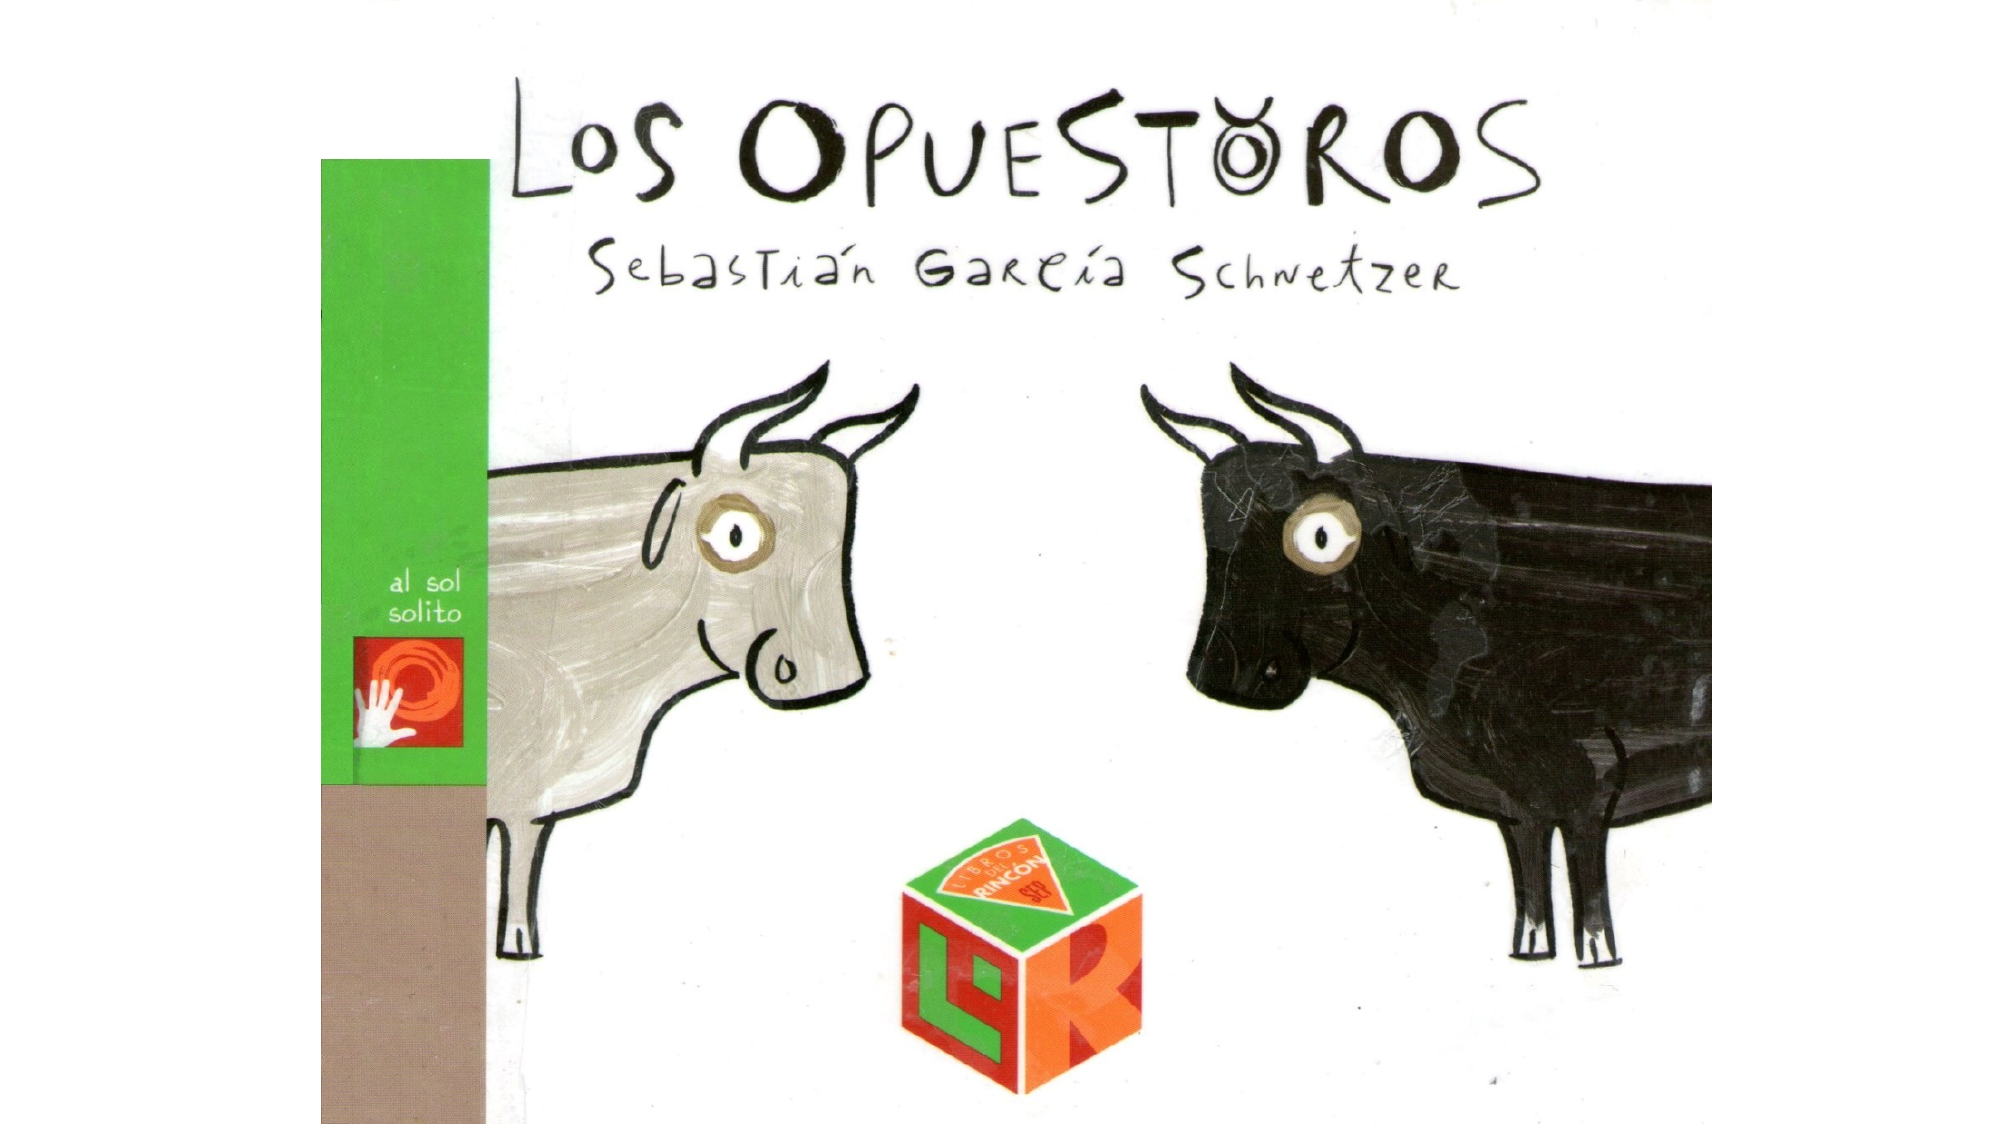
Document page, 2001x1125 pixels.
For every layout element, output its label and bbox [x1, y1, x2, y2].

picture [321, 0, 1712, 1124]
